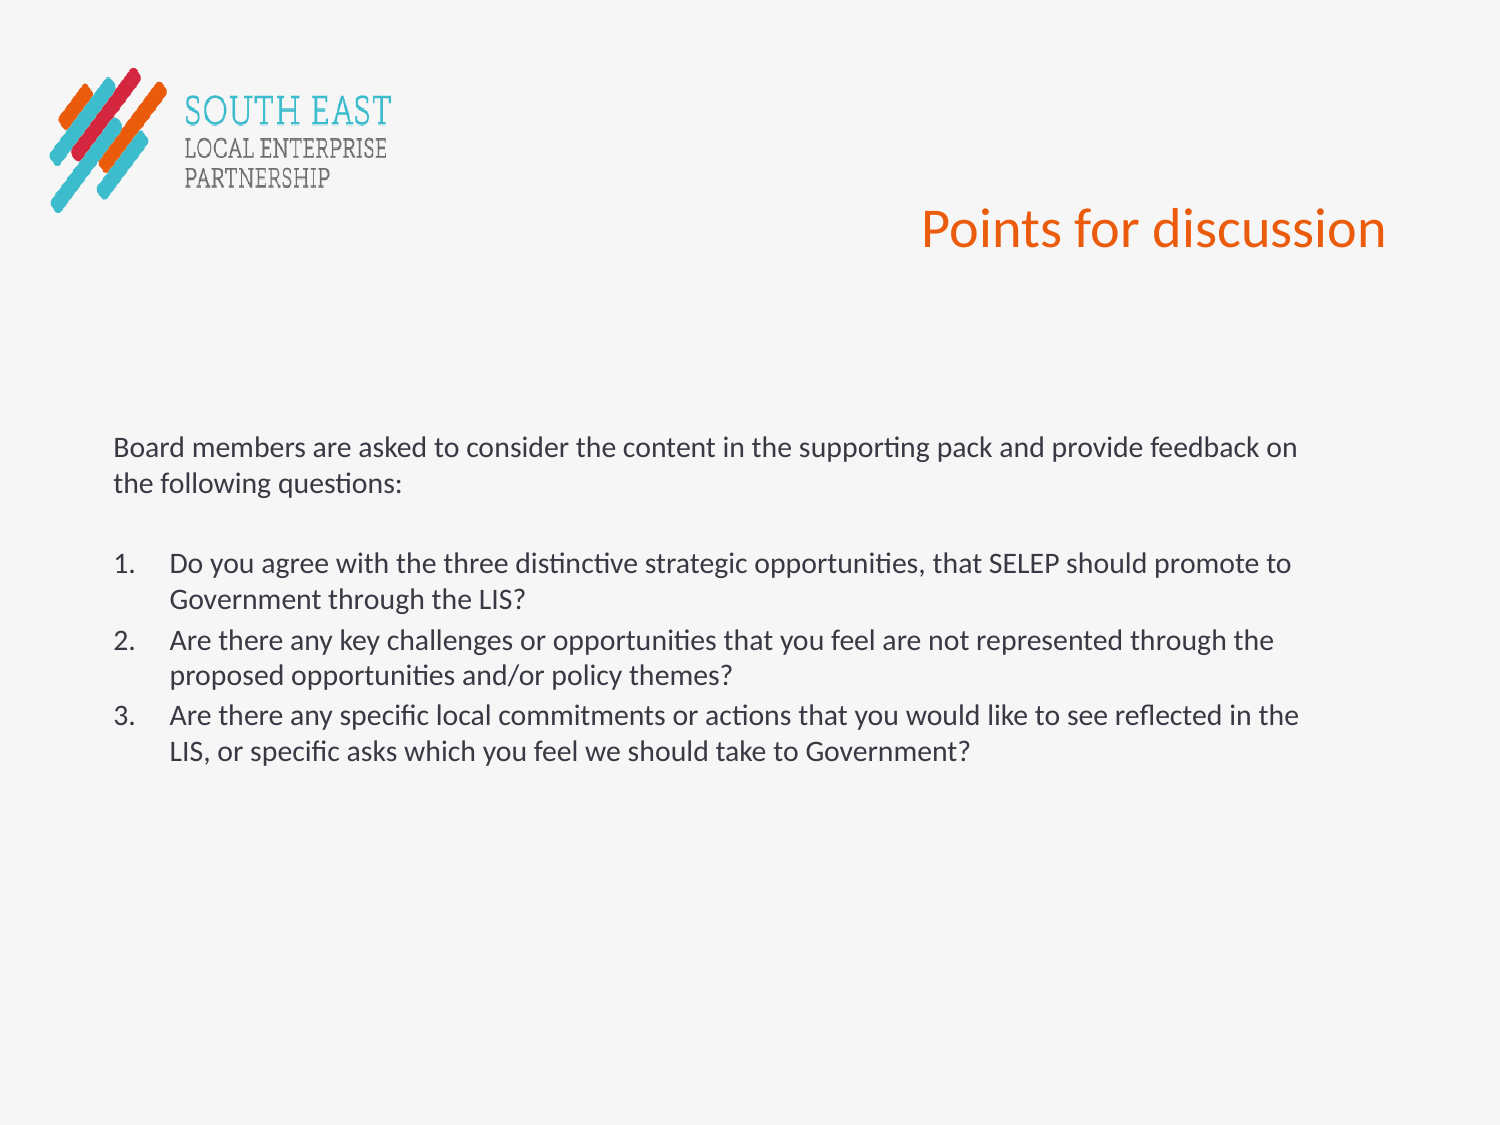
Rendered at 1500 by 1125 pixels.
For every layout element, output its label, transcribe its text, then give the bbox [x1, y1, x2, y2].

title Points for discussion [469, 188, 1402, 272]
picture [12, 17, 428, 264]
text_box Board members are asked to consider the content in the supporting pack and provide feedback on the following questions: Do you agree with the three distinctive strategic opportunities, that SELEP should promote to Government through the LIS? Are there any key challenges or opportunities that you feel are not represented through the proposed opportunities and/or policy themes? Are there any specific local commitments or actions that you would like to see reflected in the LIS, or specific asks which you feel we should take to Government? [98, 420, 1351, 860]
